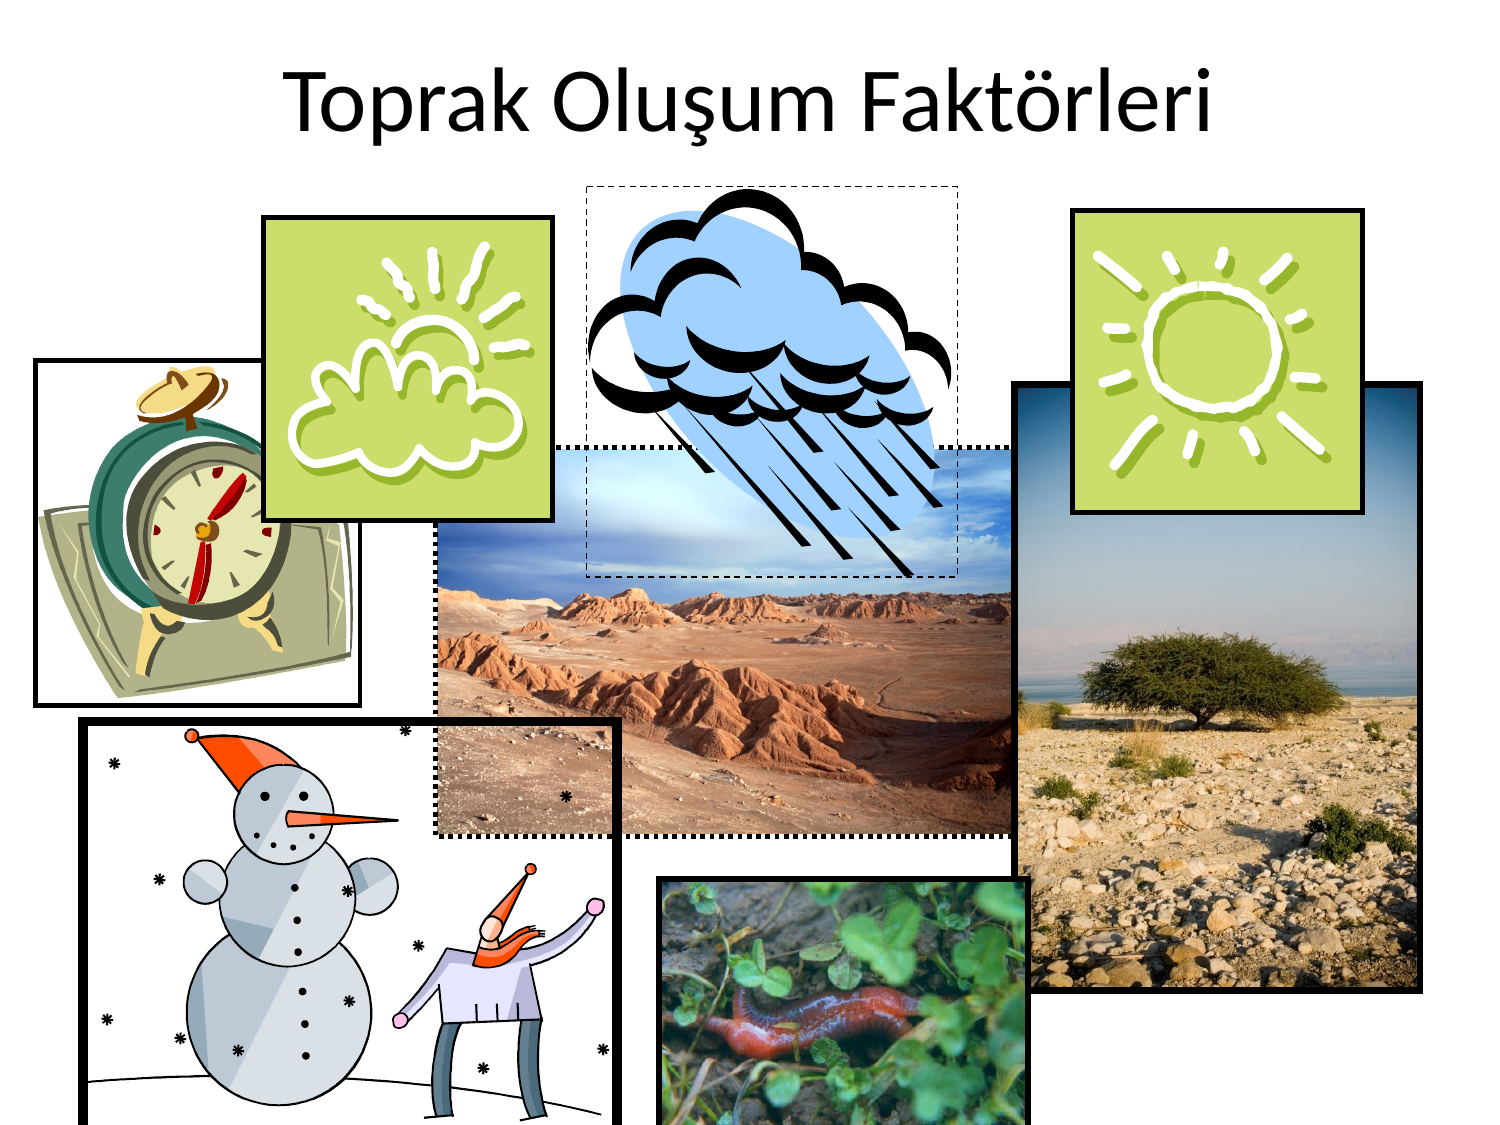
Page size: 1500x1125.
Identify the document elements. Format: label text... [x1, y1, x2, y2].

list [437, 449, 1012, 835]
picture [587, 187, 957, 577]
title Toprak Oluşum Faktörleri [72, 16, 1425, 173]
picture [87, 725, 613, 1125]
picture [662, 212, 1418, 1125]
picture [37, 219, 551, 704]
